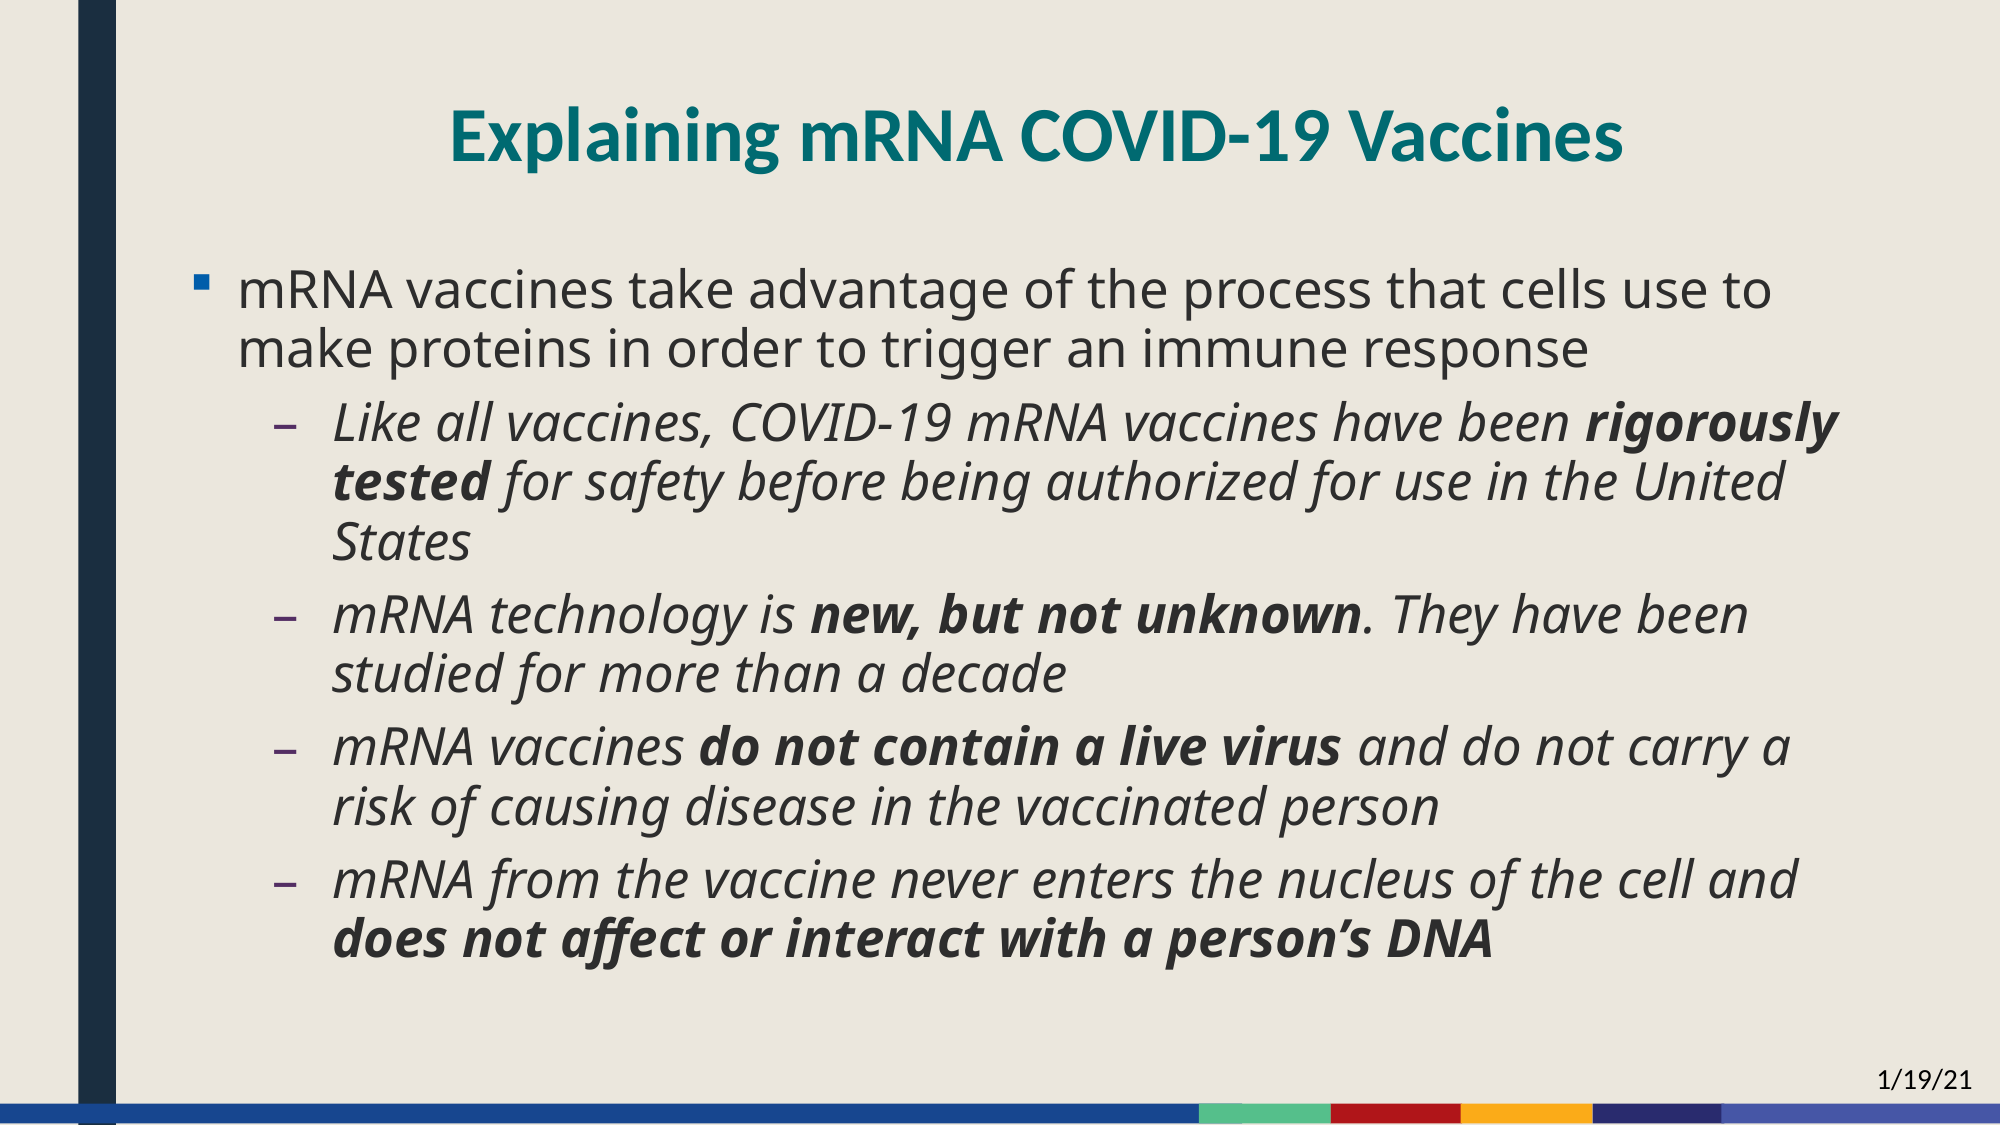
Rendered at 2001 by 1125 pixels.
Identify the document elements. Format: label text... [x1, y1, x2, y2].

list mRNA vaccines take advantage of the process that cells use to make proteins in order to trigger an immune response Like all vaccines, COVID-19 mRNA vaccines have been rigorously tested for safety before being authorized for use in the United States mRNA technology is new, but not unknown. They have been studied for more than a decade mRNA vaccines do not contain a live virus and do not carry a risk of causing disease in the vaccinated person mRNA from the vaccine never enters the nucleus of the cell and does not affect or interact with a person’s DNA [174, 253, 1900, 985]
text_box 1/19/21 [1861, 1052, 1988, 1103]
title Explaining mRNA COVID-19 Vaccines [174, 45, 1900, 185]
